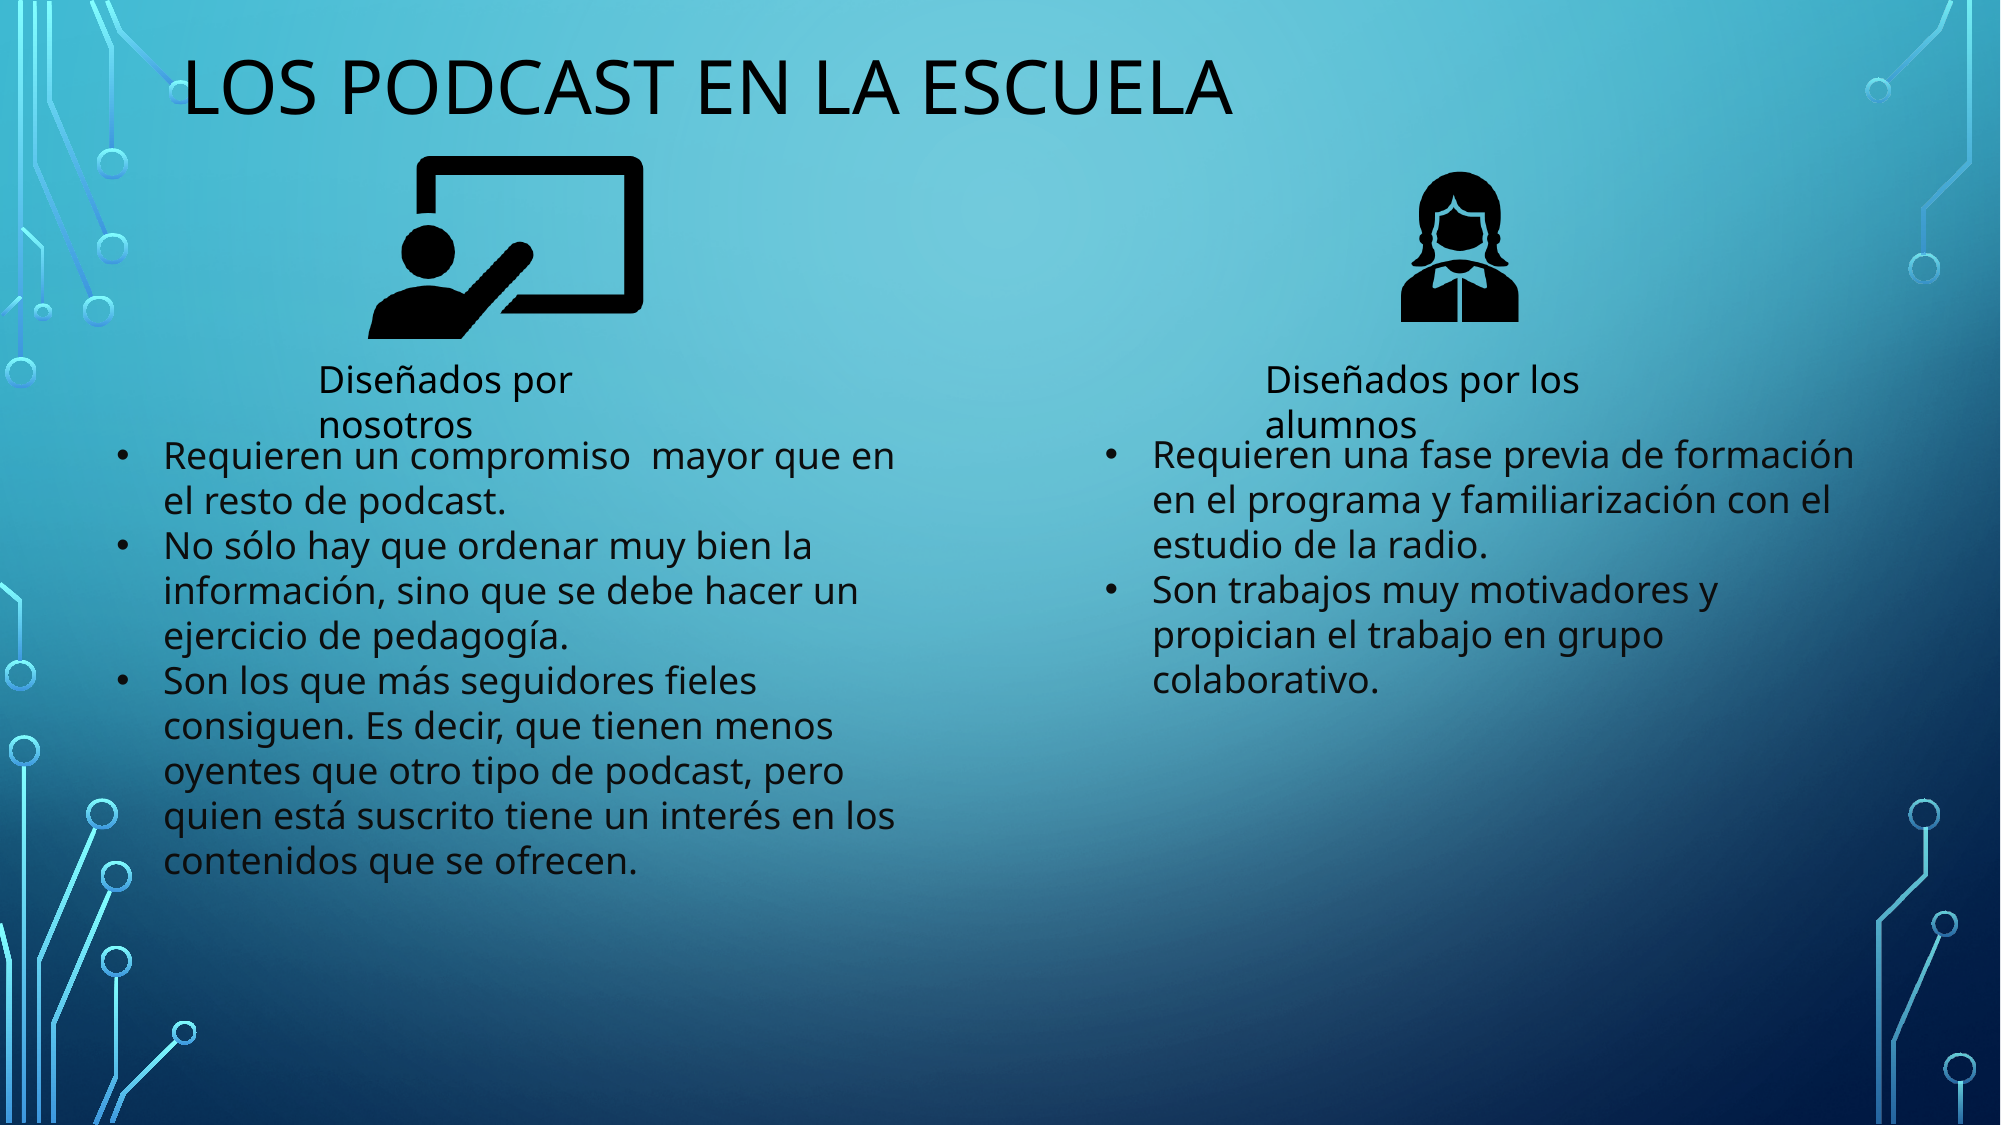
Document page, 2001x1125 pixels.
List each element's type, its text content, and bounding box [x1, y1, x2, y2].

title Los podcast en la escuela [166, 0, 1792, 213]
text_box Diseñados por los alumnos [1249, 349, 1700, 423]
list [354, 96, 657, 398]
text_box Diseñados por nosotros [302, 348, 753, 424]
text_box Requieren una fase previa de formación en el programa y familiarización con el estudio de la radio. Son trabajos muy motivadores y propician el trabajo en grupo colaborativo. [1090, 423, 1883, 754]
text_box Requieren un compromiso mayor que en el resto de podcast. No sólo hay que ordenar muy bien la información, sino que se debe hacer un ejercicio de pedagogía. Son los que más seguidores fieles consiguen. Es decir, que tienen menos oyentes que otro tipo de podcast, pero quien está suscrito tiene un interés en los contenidos que se ofrecen. [101, 424, 939, 890]
picture [1351, 138, 1569, 353]
